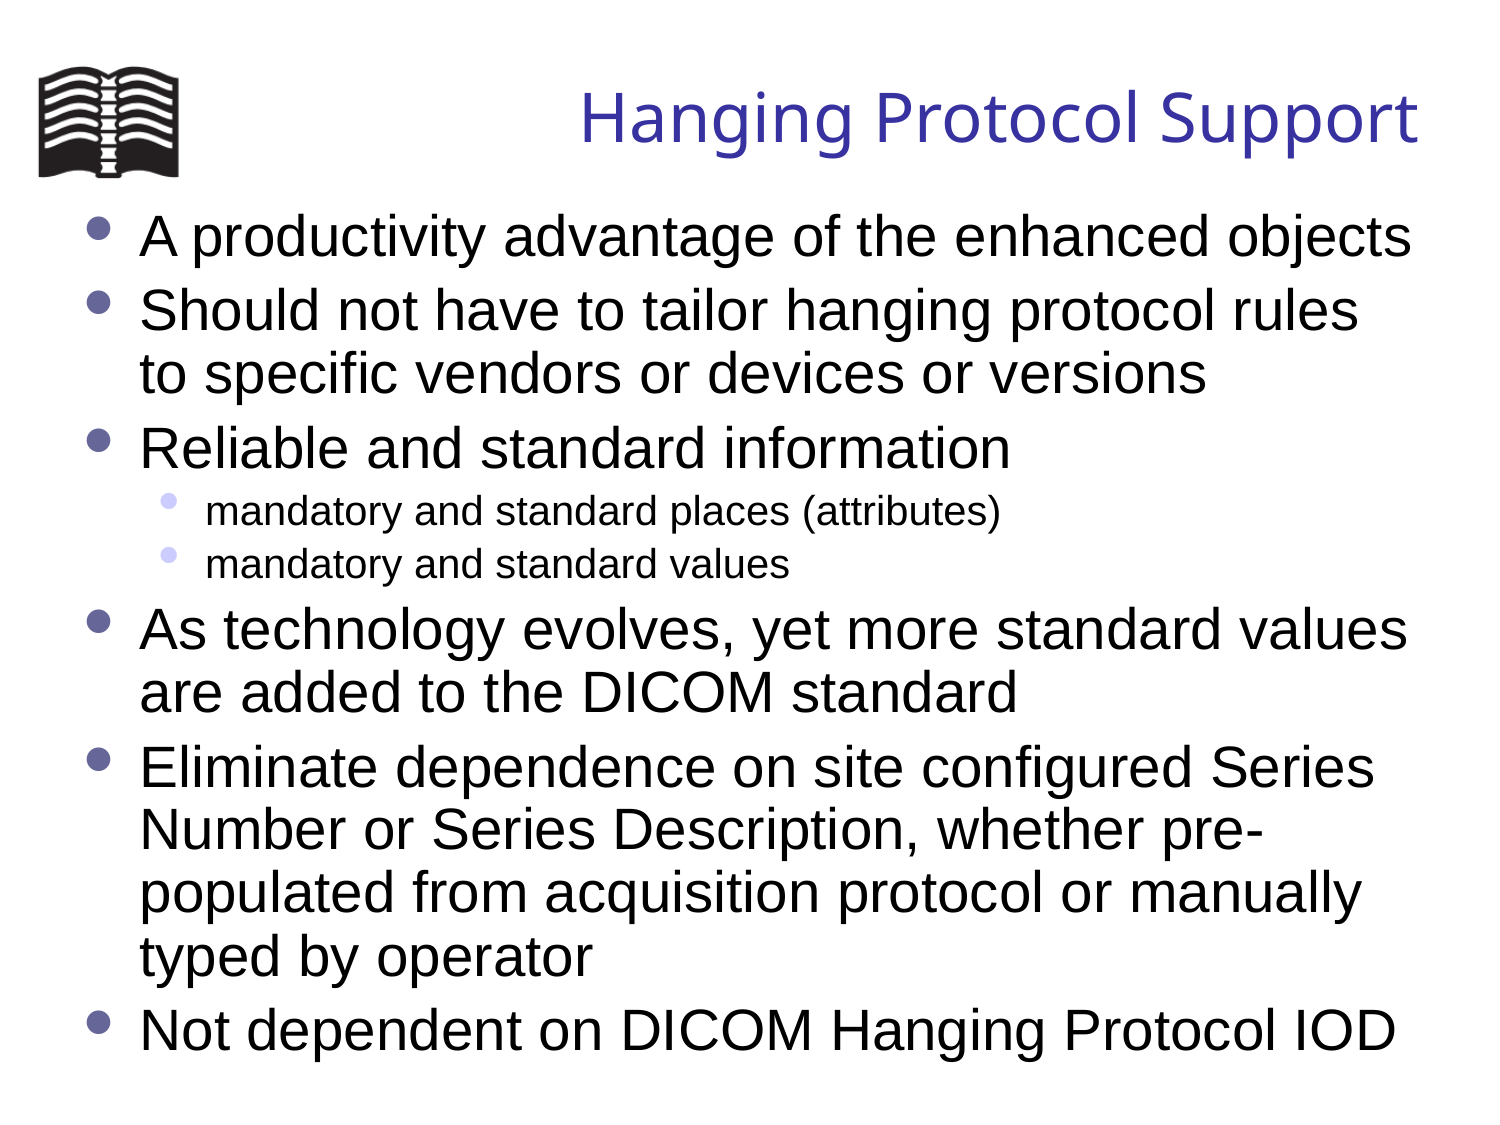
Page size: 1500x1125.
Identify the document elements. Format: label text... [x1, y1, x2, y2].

title Hanging Protocol Support [243, 48, 1435, 164]
list A productivity advantage of the enhanced objects Should not have to tailor hanging protocol rules to specific vendors or devices or versions Reliable and standard information mandatory and standard places (attributes) mandatory and standard values As technology evolves, yet more standard values are added to the DICOM standard Eliminate dependence on site configured Series Number or Series Description, whether pre-populated from acquisition protocol or manually typed by operator Not dependent on DICOM Hanging Protocol IOD [68, 198, 1435, 1071]
